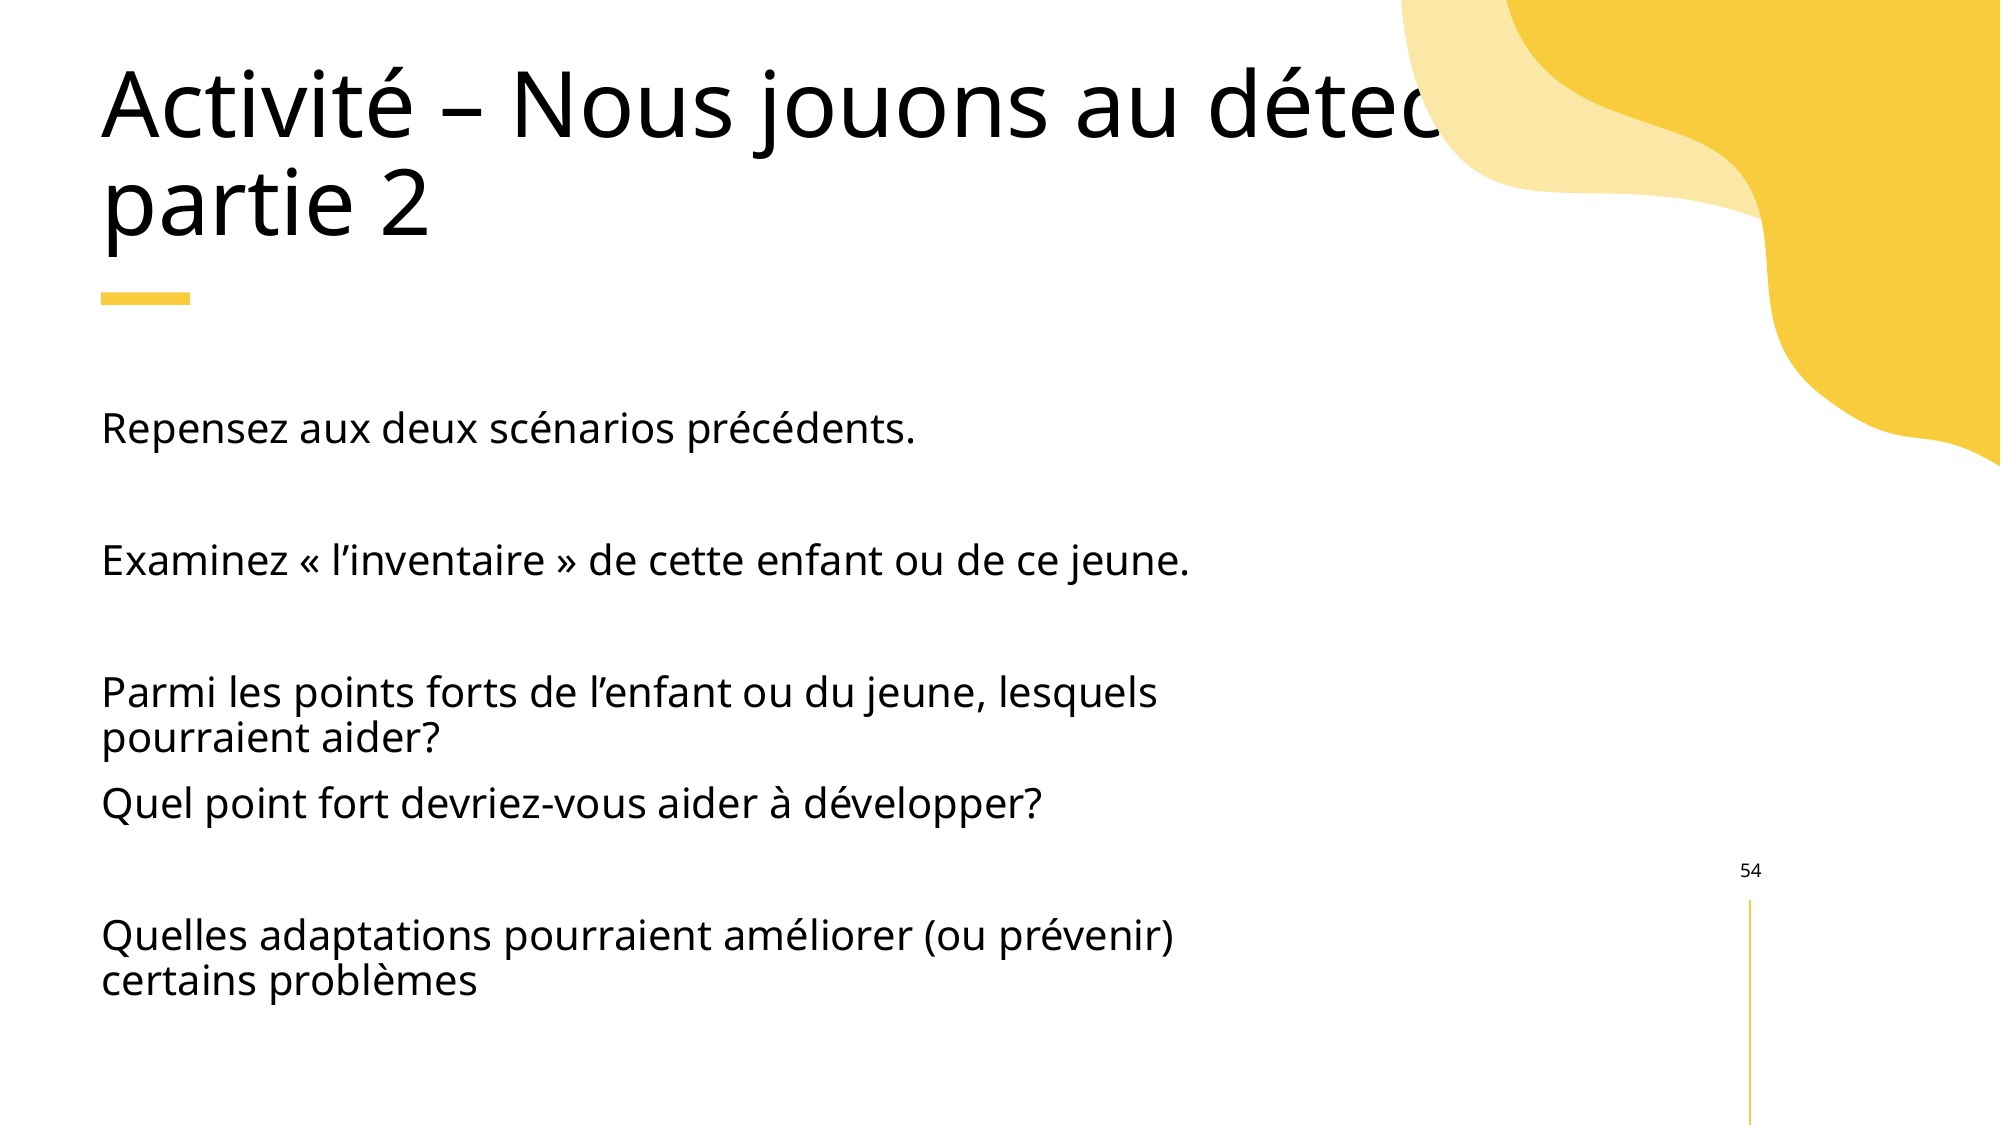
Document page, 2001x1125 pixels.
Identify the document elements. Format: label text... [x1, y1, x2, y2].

text_box 54 [1734, 858, 1766, 881]
text_box [1400, 0, 1760, 221]
title Activité – Nous jouons au détective, partie 2 [86, 48, 1765, 266]
text_box [1505, 0, 2000, 468]
list Repensez aux deux scénarios précédents. Examinez « l’inventaire » de cette enfant ou de ce jeune. Parmi les points forts de l’enfant ou du jeune, lesquels pourraient aider? Quel point fort devriez-vous aider à développer? Quelles adaptations pourraient améliorer (ou prévenir) certains problèmes [86, 400, 1286, 1115]
